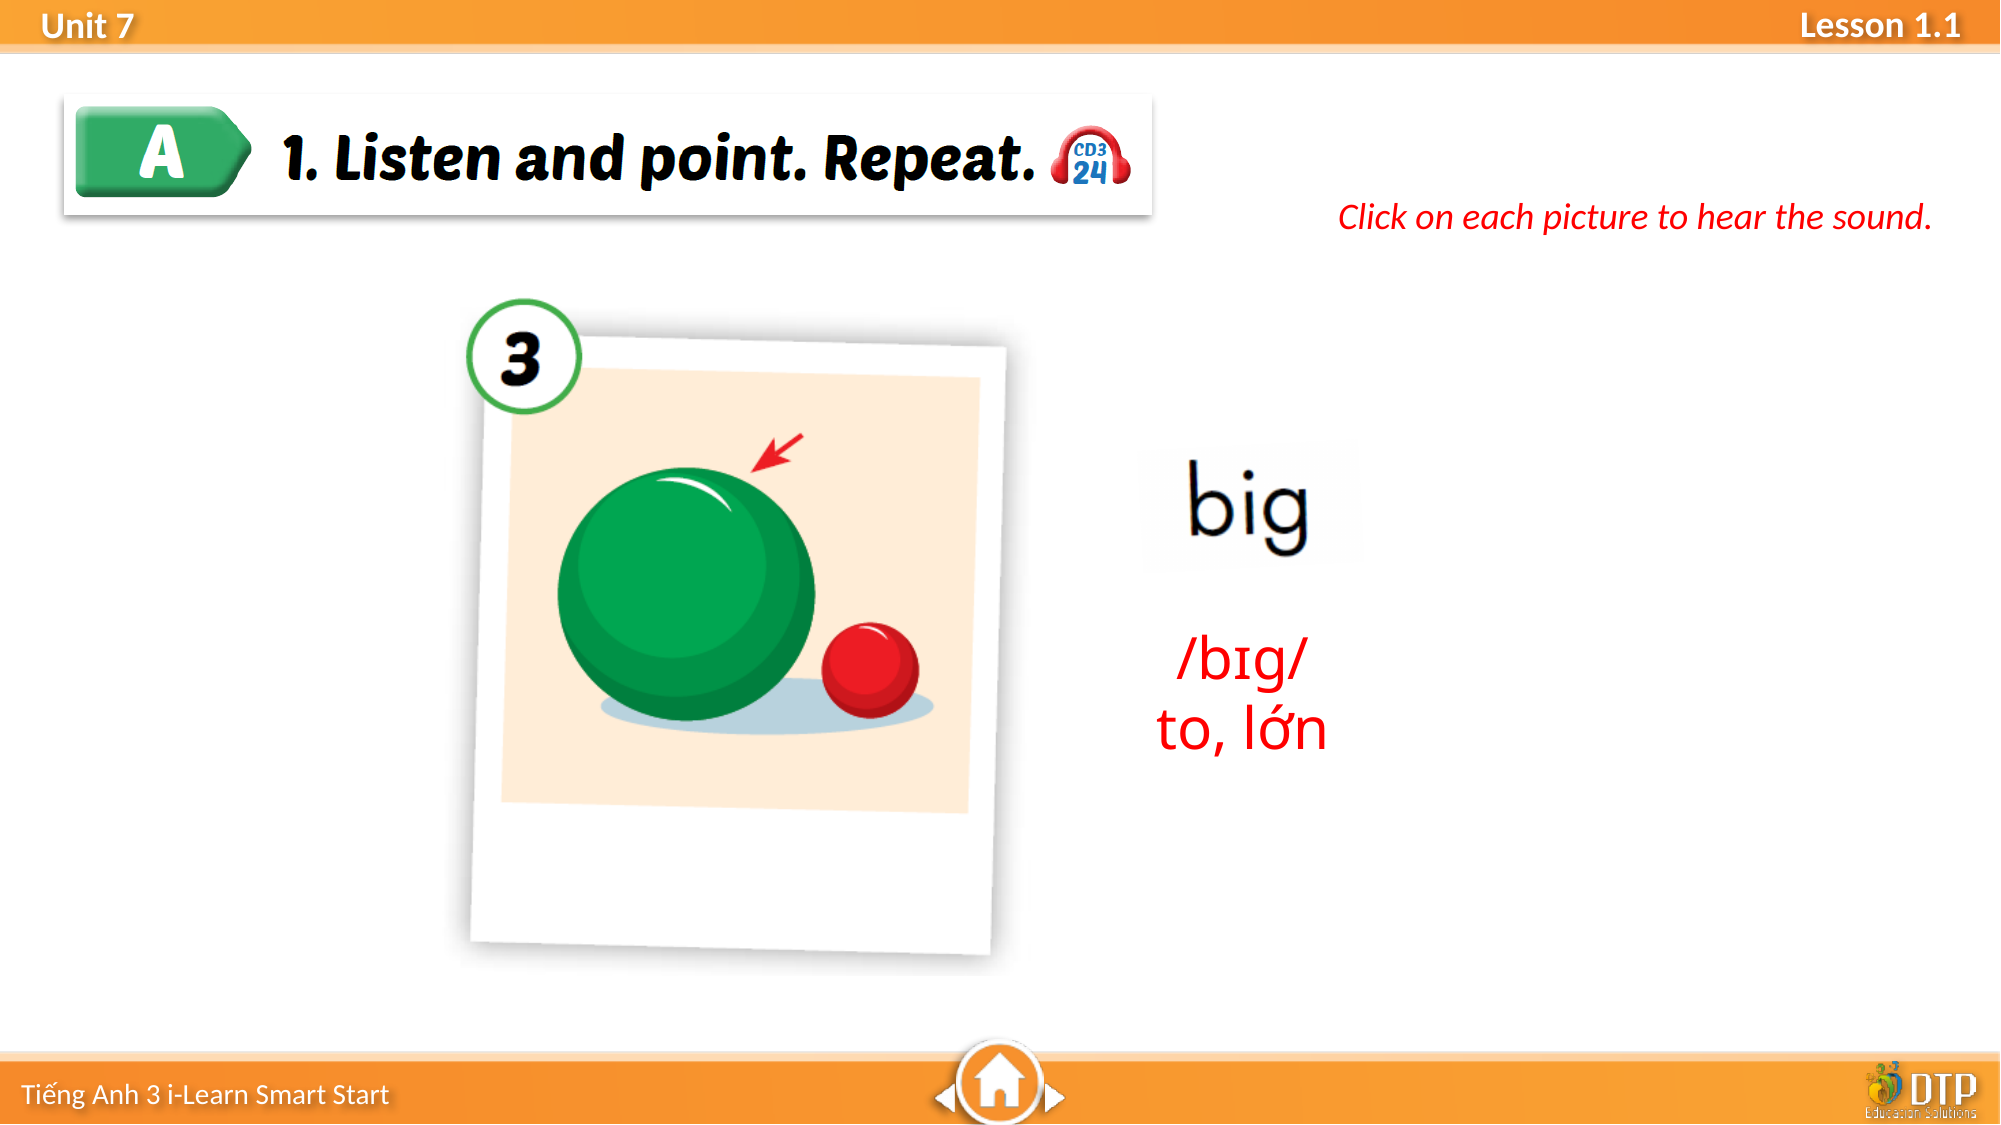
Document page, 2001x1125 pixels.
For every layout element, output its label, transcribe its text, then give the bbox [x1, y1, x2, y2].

picture [0, 0, 2000, 1125]
text_box /bɪɡ/ to, lớn [1054, 613, 1432, 769]
text_box Click on each picture to hear the sound. [1323, 184, 2000, 245]
